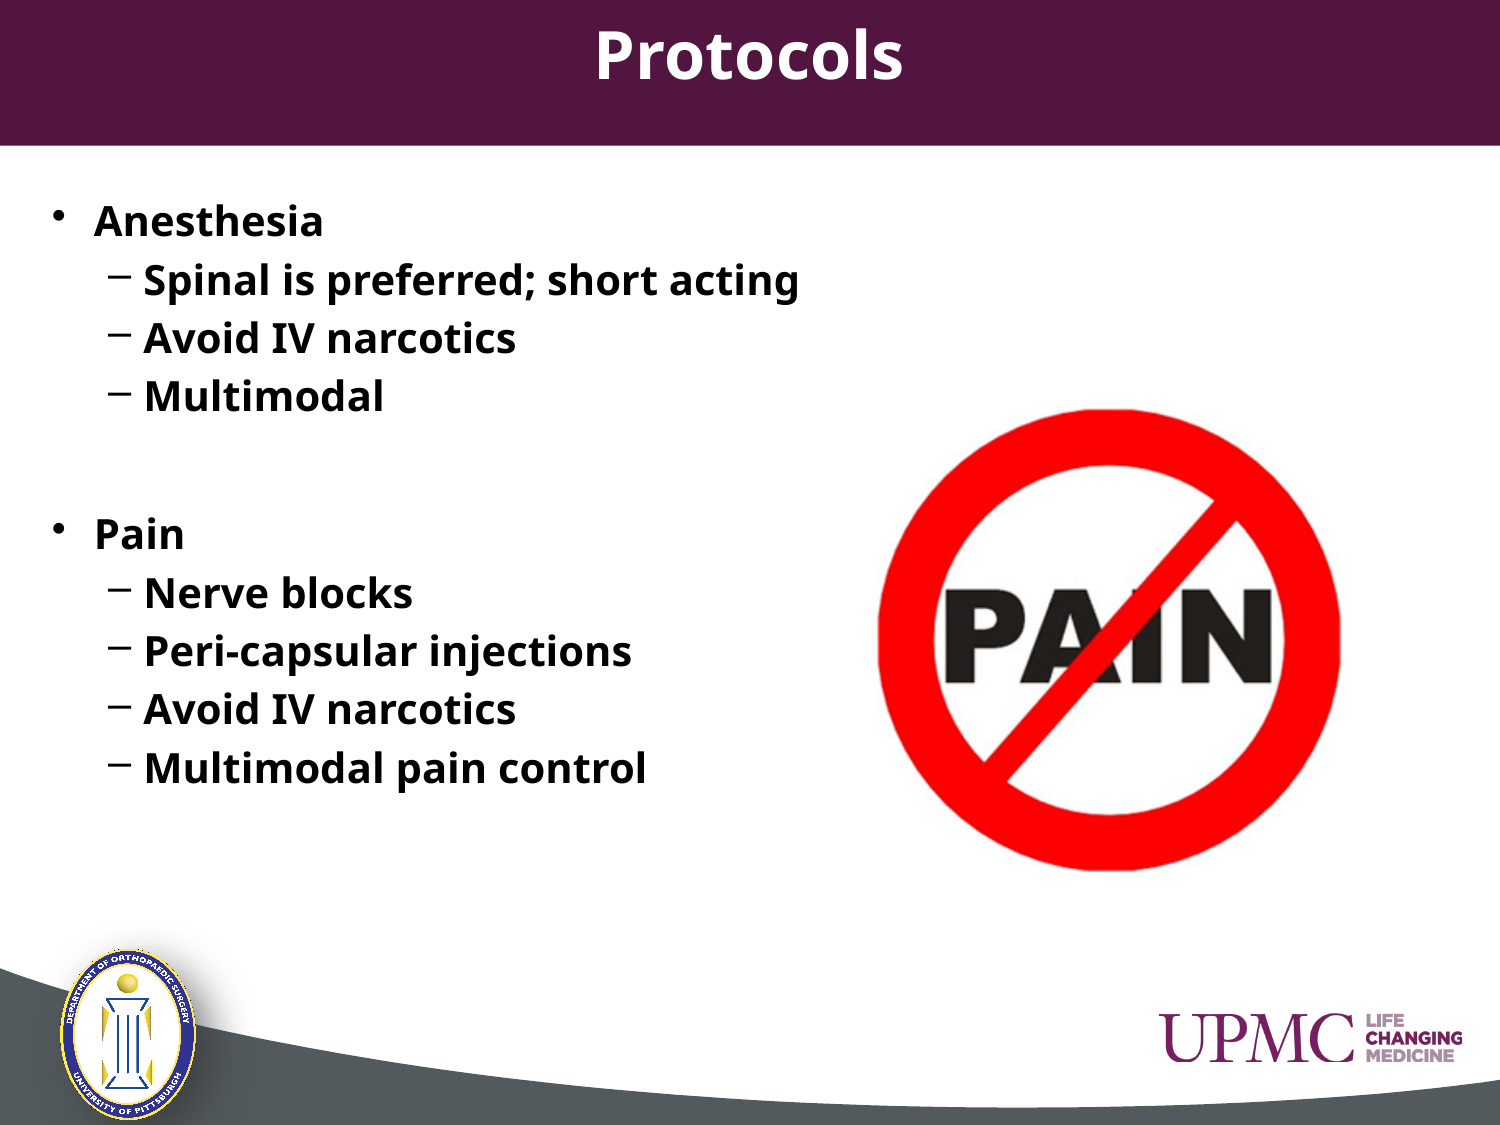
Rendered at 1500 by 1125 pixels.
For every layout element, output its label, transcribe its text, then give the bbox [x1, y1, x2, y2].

picture [55, 1001, 201, 1125]
picture [874, 402, 1344, 879]
title Protocols [36, 0, 1463, 142]
text_box [49, 250, 1445, 1001]
list Anesthesia Spinal is preferred; short acting Avoid IV narcotics Multimodal Pain Nerve blocks Peri-capsular injections Avoid IV narcotics Multimodal pain control [37, 187, 1149, 975]
